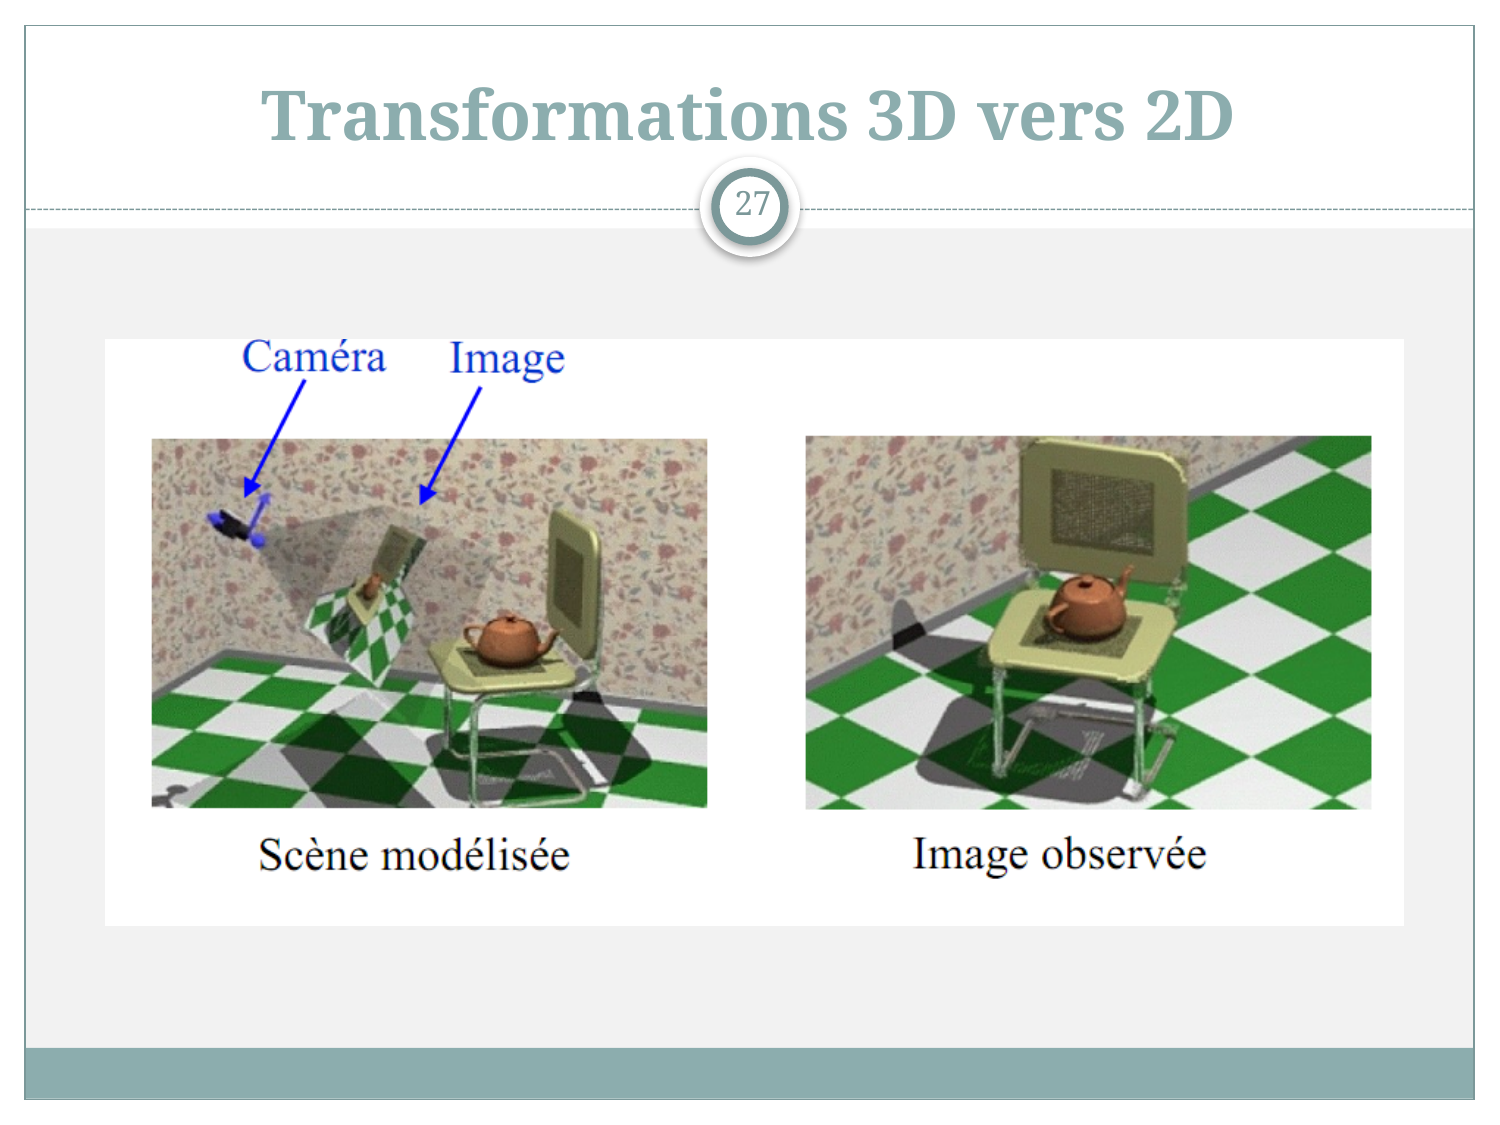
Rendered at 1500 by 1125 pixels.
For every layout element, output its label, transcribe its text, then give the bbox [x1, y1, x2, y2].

picture [105, 339, 1404, 926]
title Transformations 3D vers 2D [49, 37, 1450, 162]
slide_number 27 [715, 168, 791, 241]
